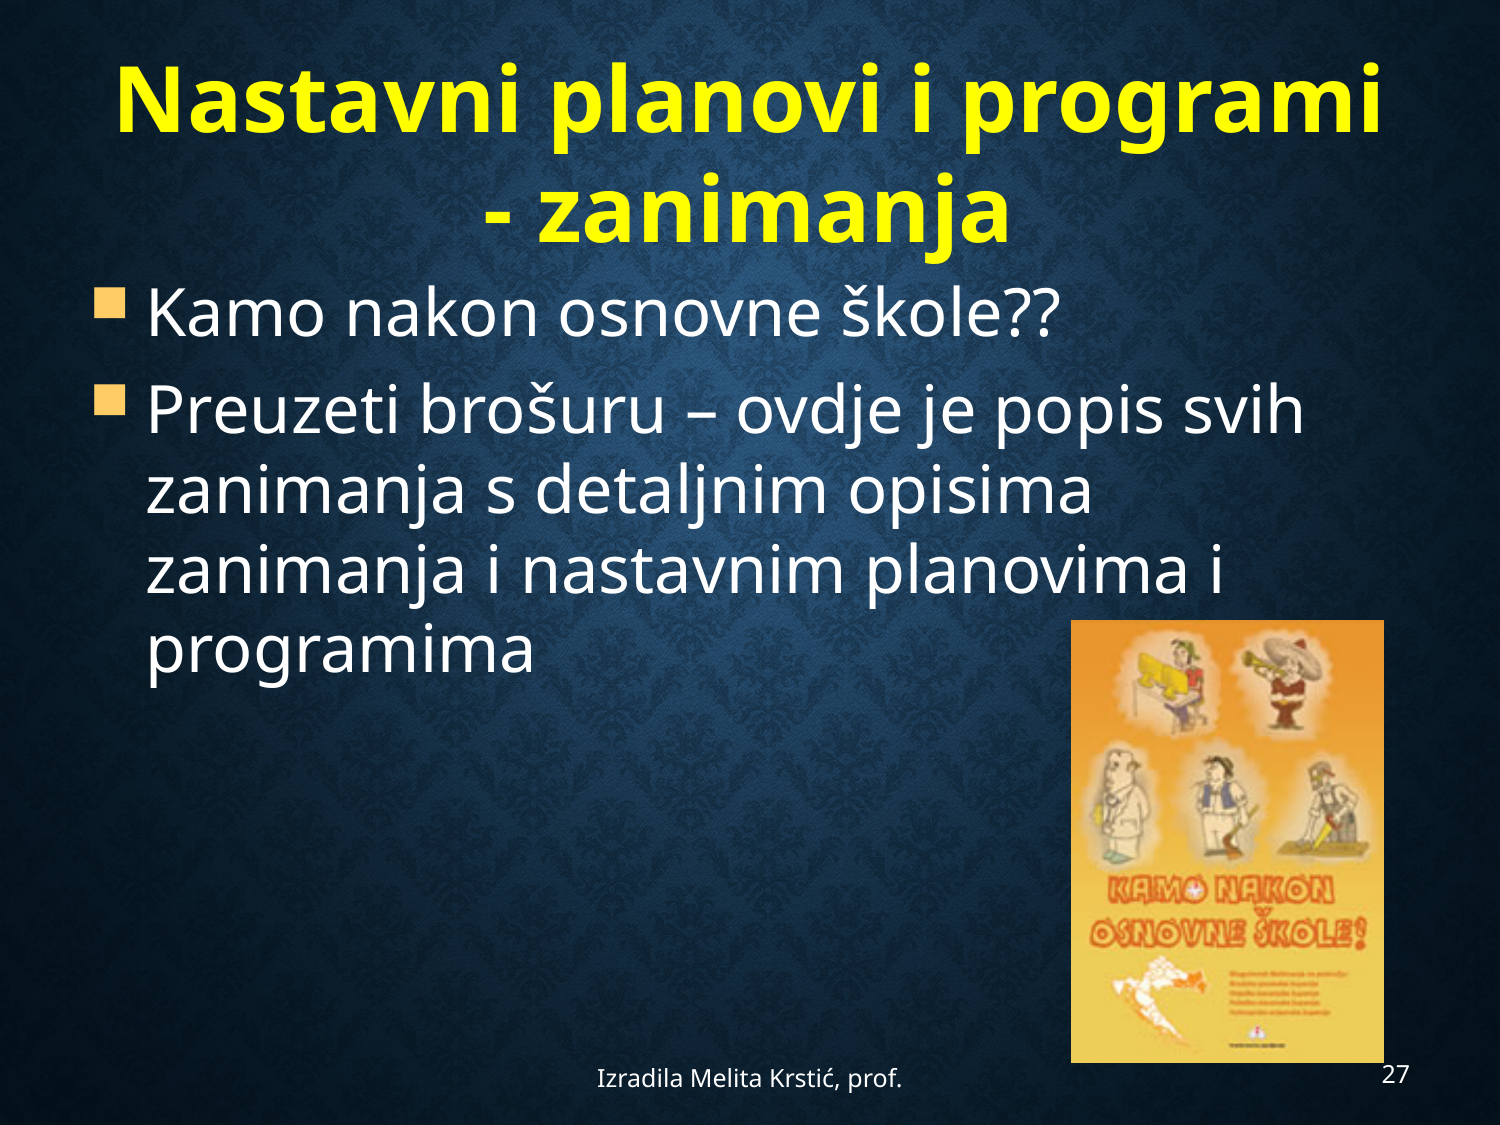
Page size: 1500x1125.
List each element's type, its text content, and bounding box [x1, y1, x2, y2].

text_box Izradila Melita Krstić, prof. [512, 1024, 988, 1100]
text_box Nastavni planovi i programi - zanimanja [74, 57, 1425, 245]
text_box Kamo nakon osnovne škole?? Preuzeti brošuru – ovdje je popis svih zanimanja s detaljnim opisima zanimanja i nastavnim planovima i programima [74, 262, 1425, 1000]
picture [1070, 620, 1385, 1063]
text_box 27 [1074, 1024, 1425, 1100]
